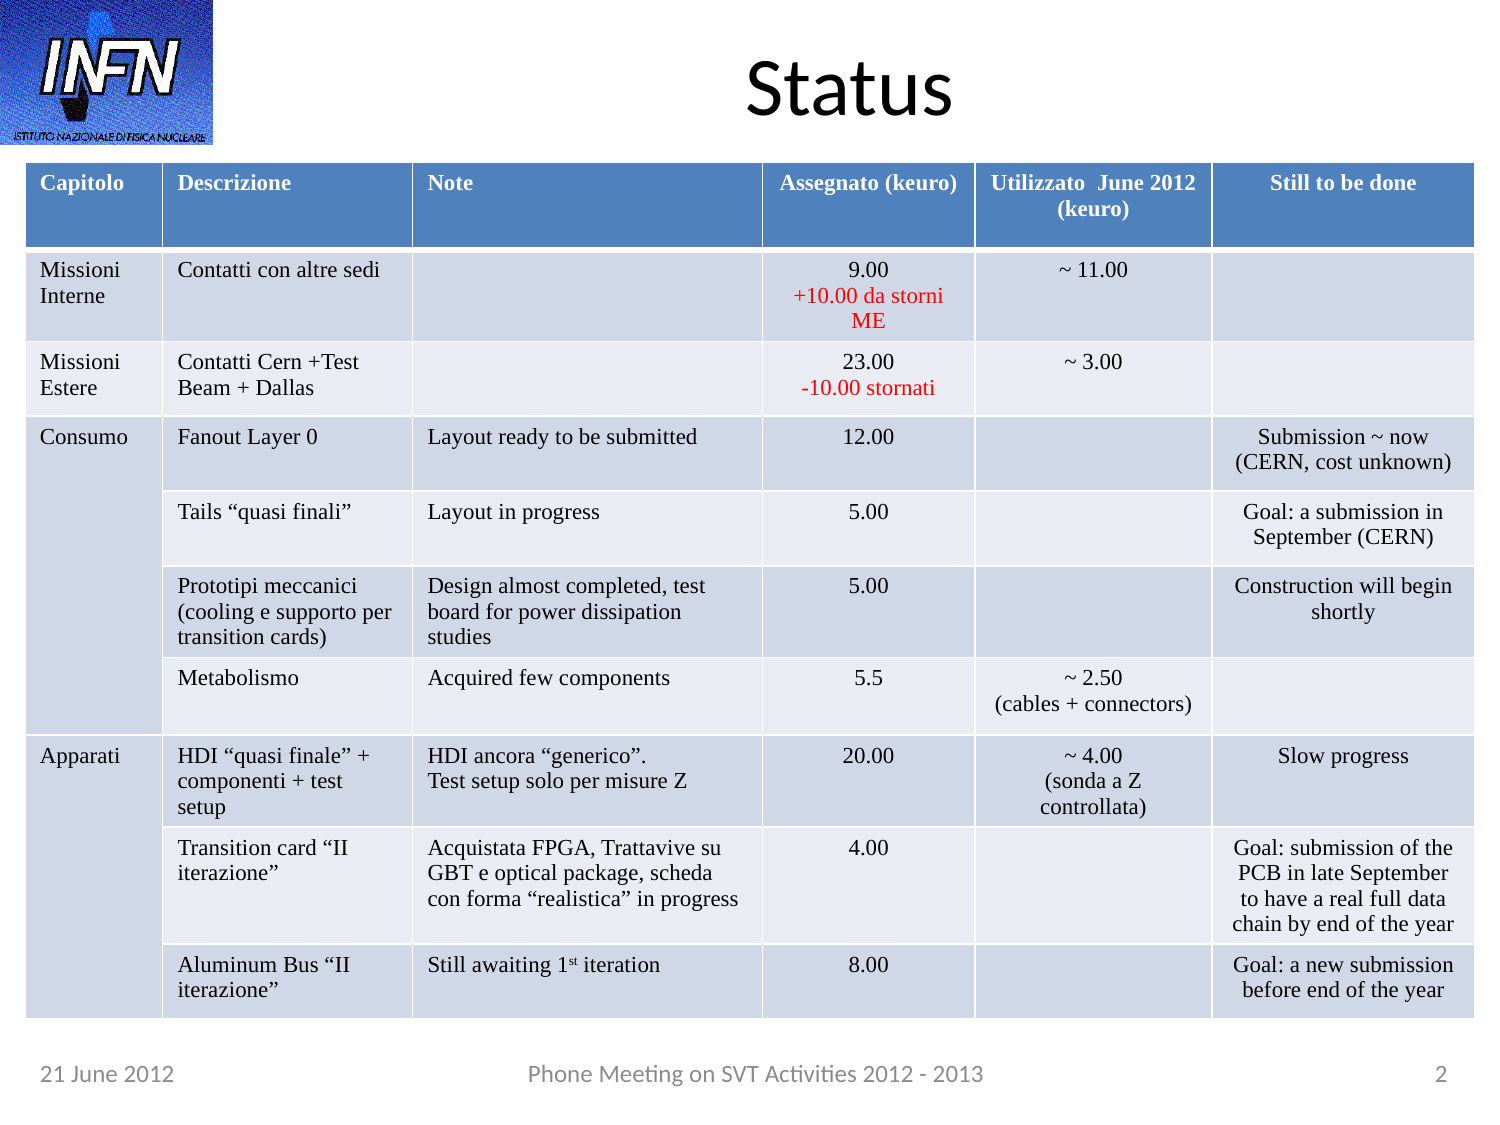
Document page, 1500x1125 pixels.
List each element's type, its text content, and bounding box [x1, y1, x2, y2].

table_header Assegnato (keuro) [763, 163, 974, 247]
table_cell 9.00 +10.00 da storni ME [763, 253, 974, 341]
table_header Utilizzato June 2012 (keuro) [976, 163, 1211, 247]
slide_number 2 [1112, 1042, 1463, 1103]
table_cell 5.5 [763, 658, 974, 734]
table_cell [1213, 342, 1474, 415]
table_header Still to be done [1213, 163, 1474, 247]
table_cell Construction will begin shortly [1213, 567, 1474, 657]
table_cell [976, 567, 1211, 657]
picture [0, 0, 213, 145]
table_cell Submission ~ now (CERN, cost unknown) [1213, 417, 1474, 490]
table_cell Goal: submission of the PCB in late September to have a real full data chain by end of the year [1213, 828, 1474, 943]
table_cell 4.00 [763, 828, 974, 943]
table_cell Goal: a submission in September (CERN) [1213, 492, 1474, 565]
footer Phone Meeting on SVT Activities 2012 - 2013 [487, 1042, 1025, 1103]
table_cell Contatti con altre sedi [163, 253, 412, 341]
table_cell Transition card “II iterazione” [163, 828, 412, 943]
table_cell Fanout Layer 0 [163, 417, 412, 490]
table_cell [1213, 253, 1474, 341]
table_cell [1213, 658, 1474, 734]
table_cell Tails “quasi finali” [163, 492, 412, 565]
table_cell [413, 253, 762, 341]
table_header Note [413, 163, 762, 247]
table_cell Aluminum Bus “II iterazione” [163, 945, 412, 1018]
table_cell [976, 828, 1211, 943]
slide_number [24, 1042, 375, 1103]
table_cell Consumo [26, 417, 162, 734]
table_cell Contatti Cern +Test Beam + Dallas [163, 342, 412, 415]
table_header Capitolo [26, 163, 162, 247]
table_cell ~ 4.00 (sonda a Z controllata) [976, 736, 1211, 826]
table_cell Goal: a new submission before end of the year [1213, 945, 1474, 1018]
table_cell Layout ready to be submitted [413, 417, 762, 490]
table_cell 8.00 [763, 945, 974, 1018]
table_cell ~ 3.00 [976, 342, 1211, 415]
table_cell 5.00 [763, 492, 974, 565]
table_cell Still awaiting 1st iteration [413, 945, 762, 1018]
table_cell [413, 342, 762, 415]
table_cell Missioni Interne [26, 253, 162, 341]
table_cell HDI ancora “generico”. Test setup solo per misure Z [413, 736, 762, 826]
table_cell 20.00 [763, 736, 974, 826]
table_cell Acquired few components [413, 658, 762, 734]
table_cell Layout in progress [413, 492, 762, 565]
table_cell Prototipi meccanici (cooling e supporto per transition cards) [163, 567, 412, 657]
table_cell [976, 945, 1211, 1018]
table_cell Metabolismo [163, 658, 412, 734]
table_cell 23.00 -10.00 stornati [763, 342, 974, 415]
table_cell ~ 11.00 [976, 253, 1211, 341]
table_cell Acquistata FPGA, Trattavive su GBT e optical package, scheda con forma “realistica” in progress [413, 828, 762, 943]
table_cell [976, 417, 1211, 490]
table_cell Missioni Estere [26, 342, 162, 415]
table_cell Apparati [26, 736, 162, 1018]
table_cell Design almost completed, test board for power dissipation studies [413, 567, 762, 657]
table_cell [976, 492, 1211, 565]
table_cell Slow progress [1213, 736, 1474, 826]
text_box Status [225, 24, 1475, 138]
table_cell 12.00 [763, 417, 974, 490]
table_cell ~ 2.50 (cables + connectors) [976, 658, 1211, 734]
table_cell HDI “quasi finale” + componenti + test setup [163, 736, 412, 826]
table_cell 5.00 [763, 567, 974, 657]
table_header Descrizione [163, 163, 412, 247]
